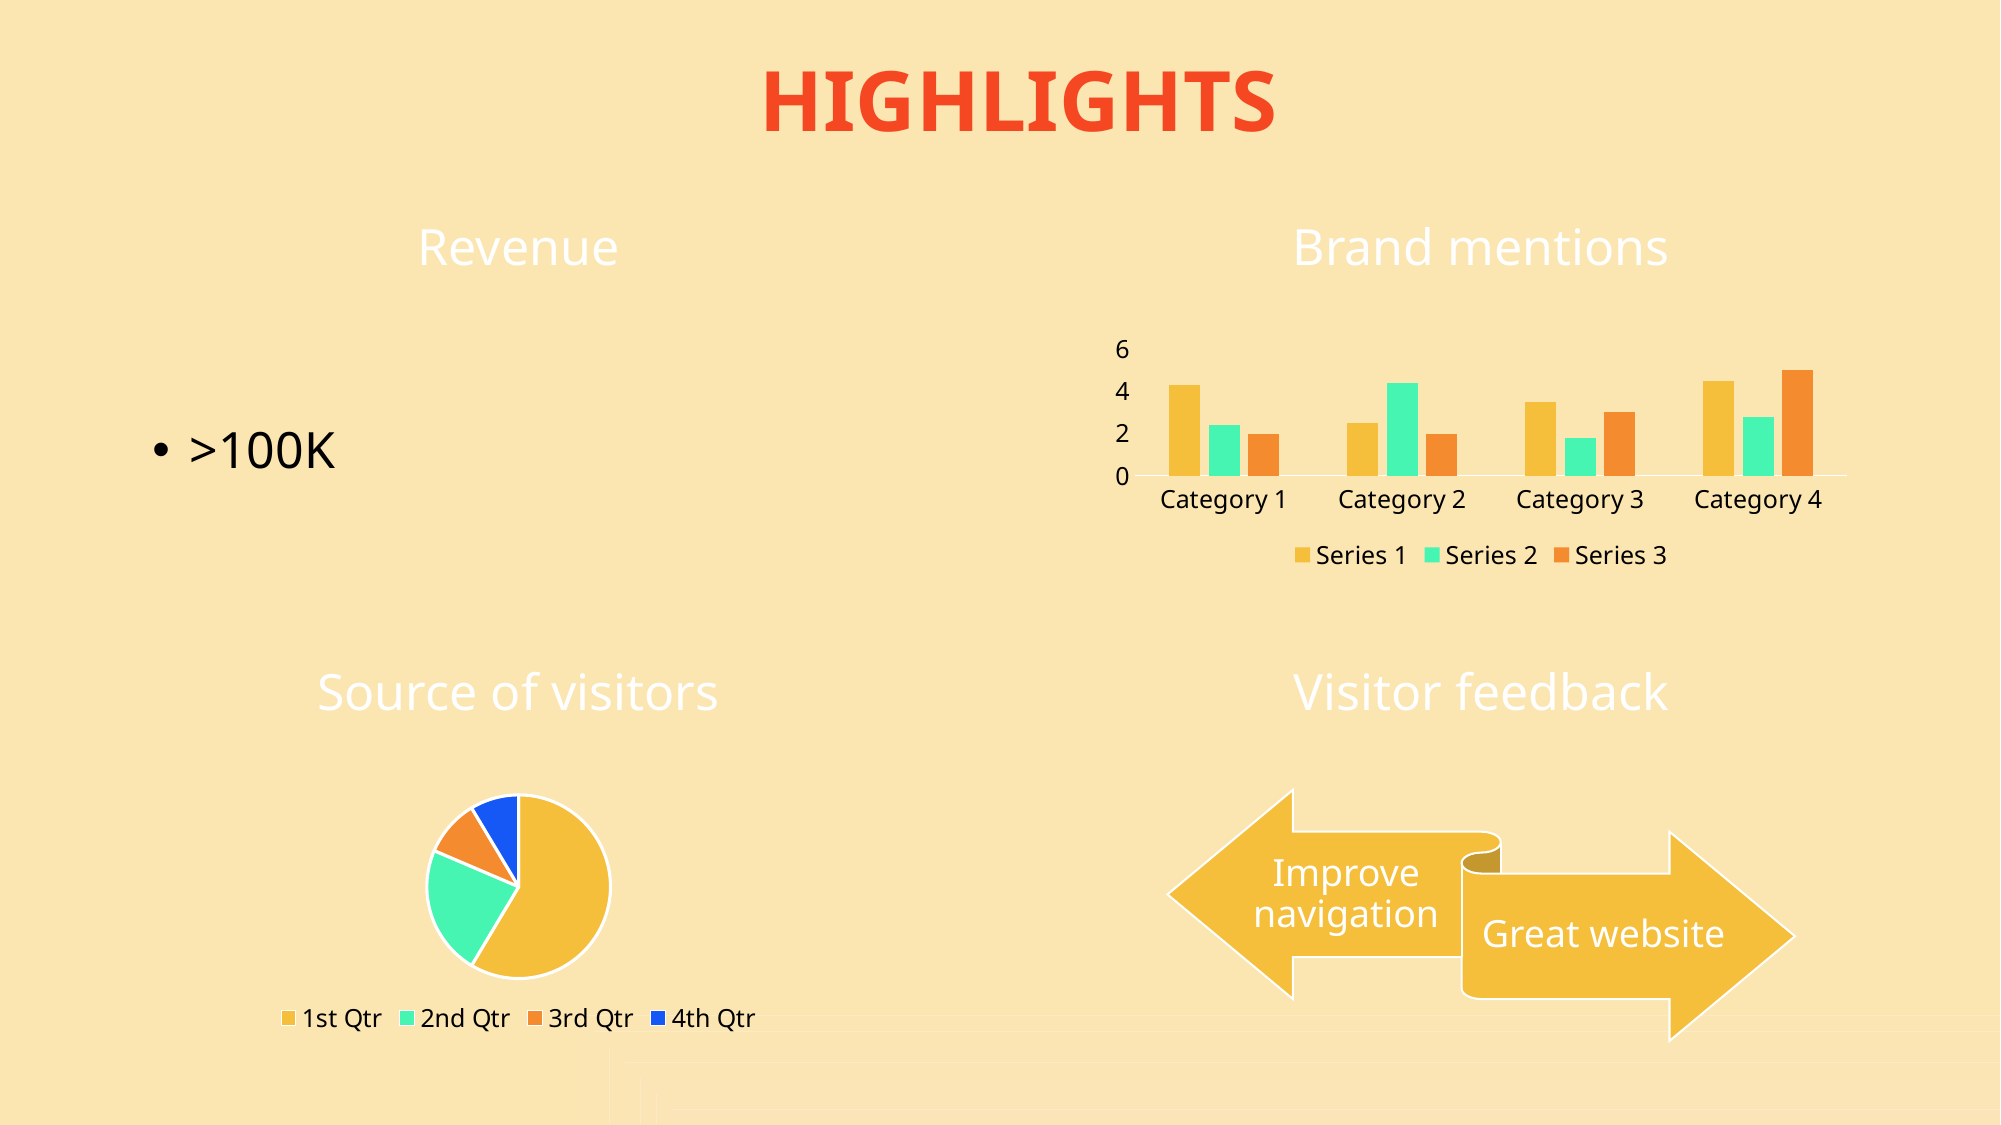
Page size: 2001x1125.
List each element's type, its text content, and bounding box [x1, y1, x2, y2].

list Revenue [137, 209, 900, 290]
list >100K [137, 327, 900, 579]
list Brand mentions [1100, 209, 1863, 290]
chart [137, 789, 900, 1041]
list Visitor feedback [1100, 654, 1863, 735]
chart [1099, 327, 1863, 579]
list Source of visitors [137, 654, 900, 735]
title HIGHLIGHTS [137, 22, 1900, 188]
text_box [1099, 789, 1863, 1041]
